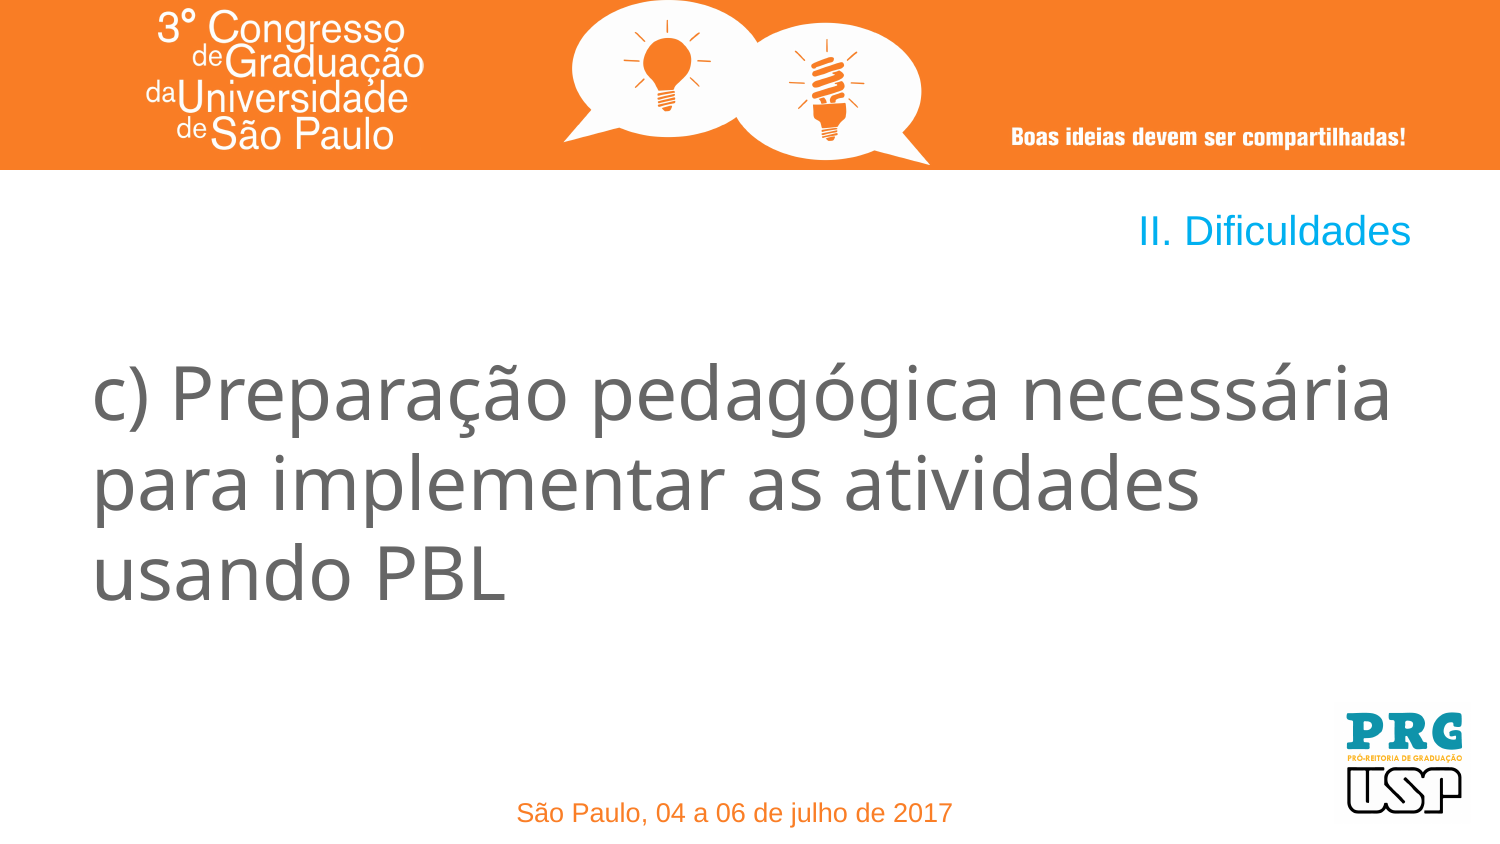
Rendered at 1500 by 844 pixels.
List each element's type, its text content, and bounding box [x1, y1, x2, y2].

title II. Dificuldades [76, 173, 1427, 269]
list c) Preparação pedagógica necessária para implementar as atividades usando PBL [76, 330, 1483, 824]
picture [0, 0, 1500, 170]
